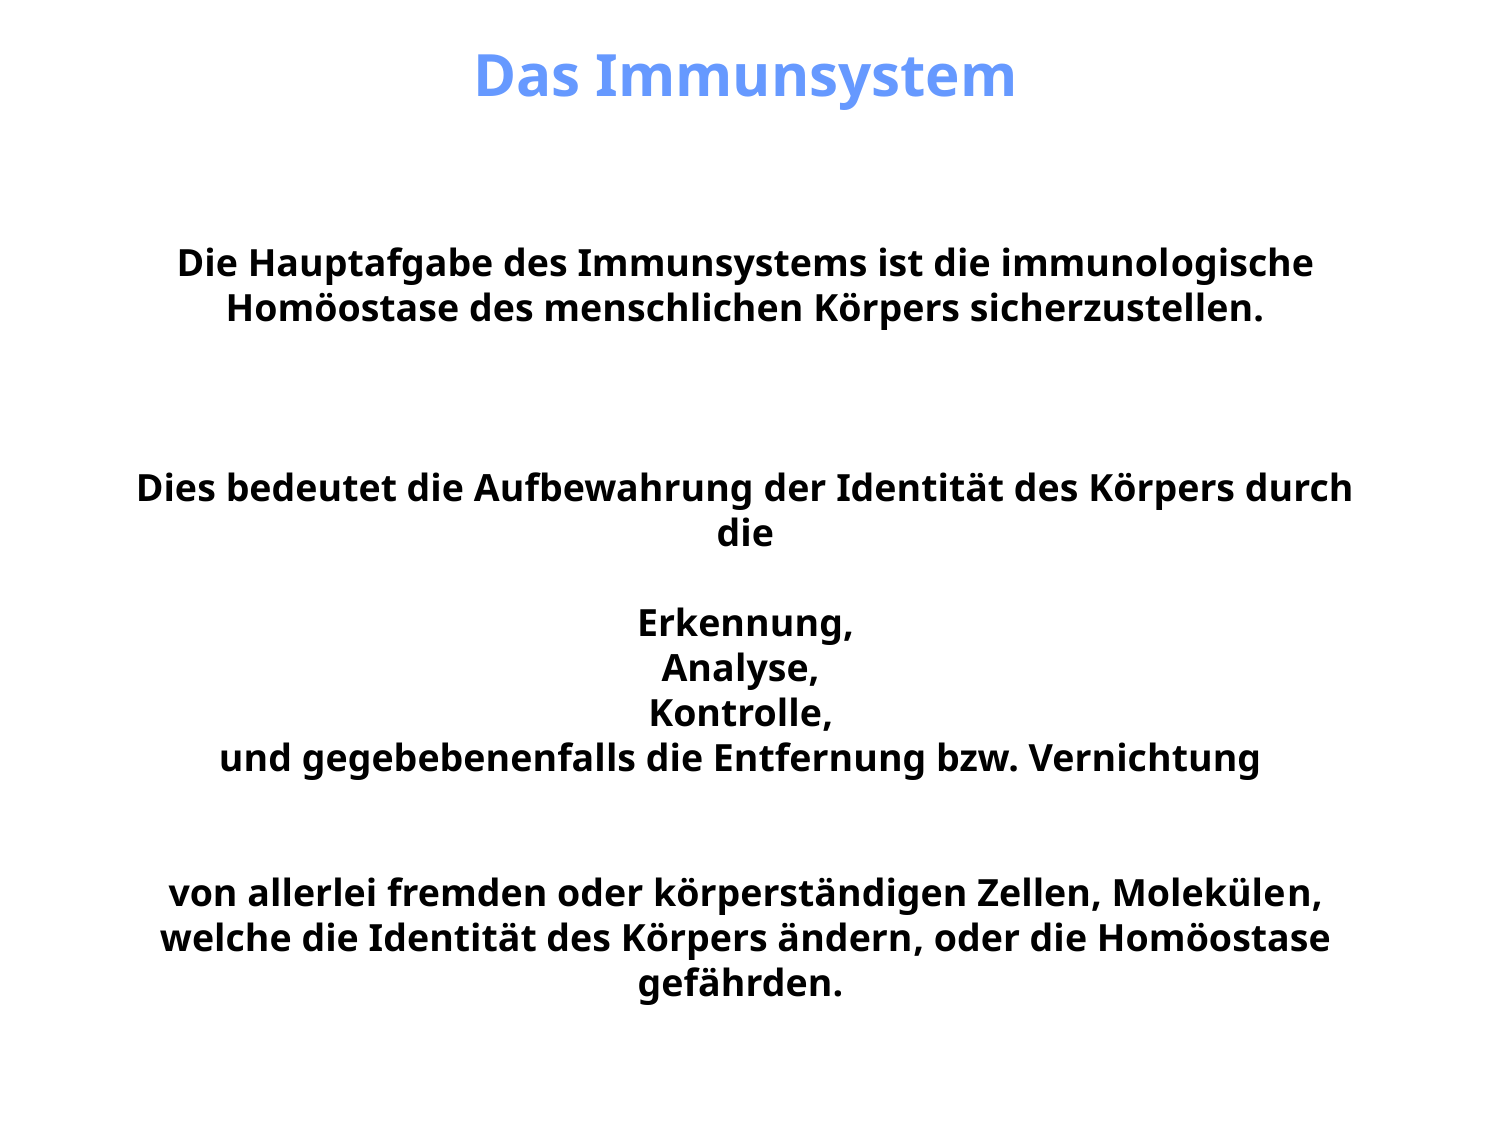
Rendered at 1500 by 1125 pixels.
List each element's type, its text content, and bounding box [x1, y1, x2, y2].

text_box Die Hauptafgabe des Immunsystems ist die immunologische Homöostase des menschlichen Körpers sicherzustellen. Dies bedeutet die Aufbewahrung der Identität des Körpers durch die Erkennung, Analyse, Kontrolle, und gegebebenenfalls die Entfernung bzw. Vernichtung von allerlei fremden oder körperständigen Zellen, Molekülen, welche die Identität des Körpers ändern, oder die Homöostase gefährden. [96, 231, 1395, 362]
text_box Das Immunsystem [20, 30, 1471, 116]
